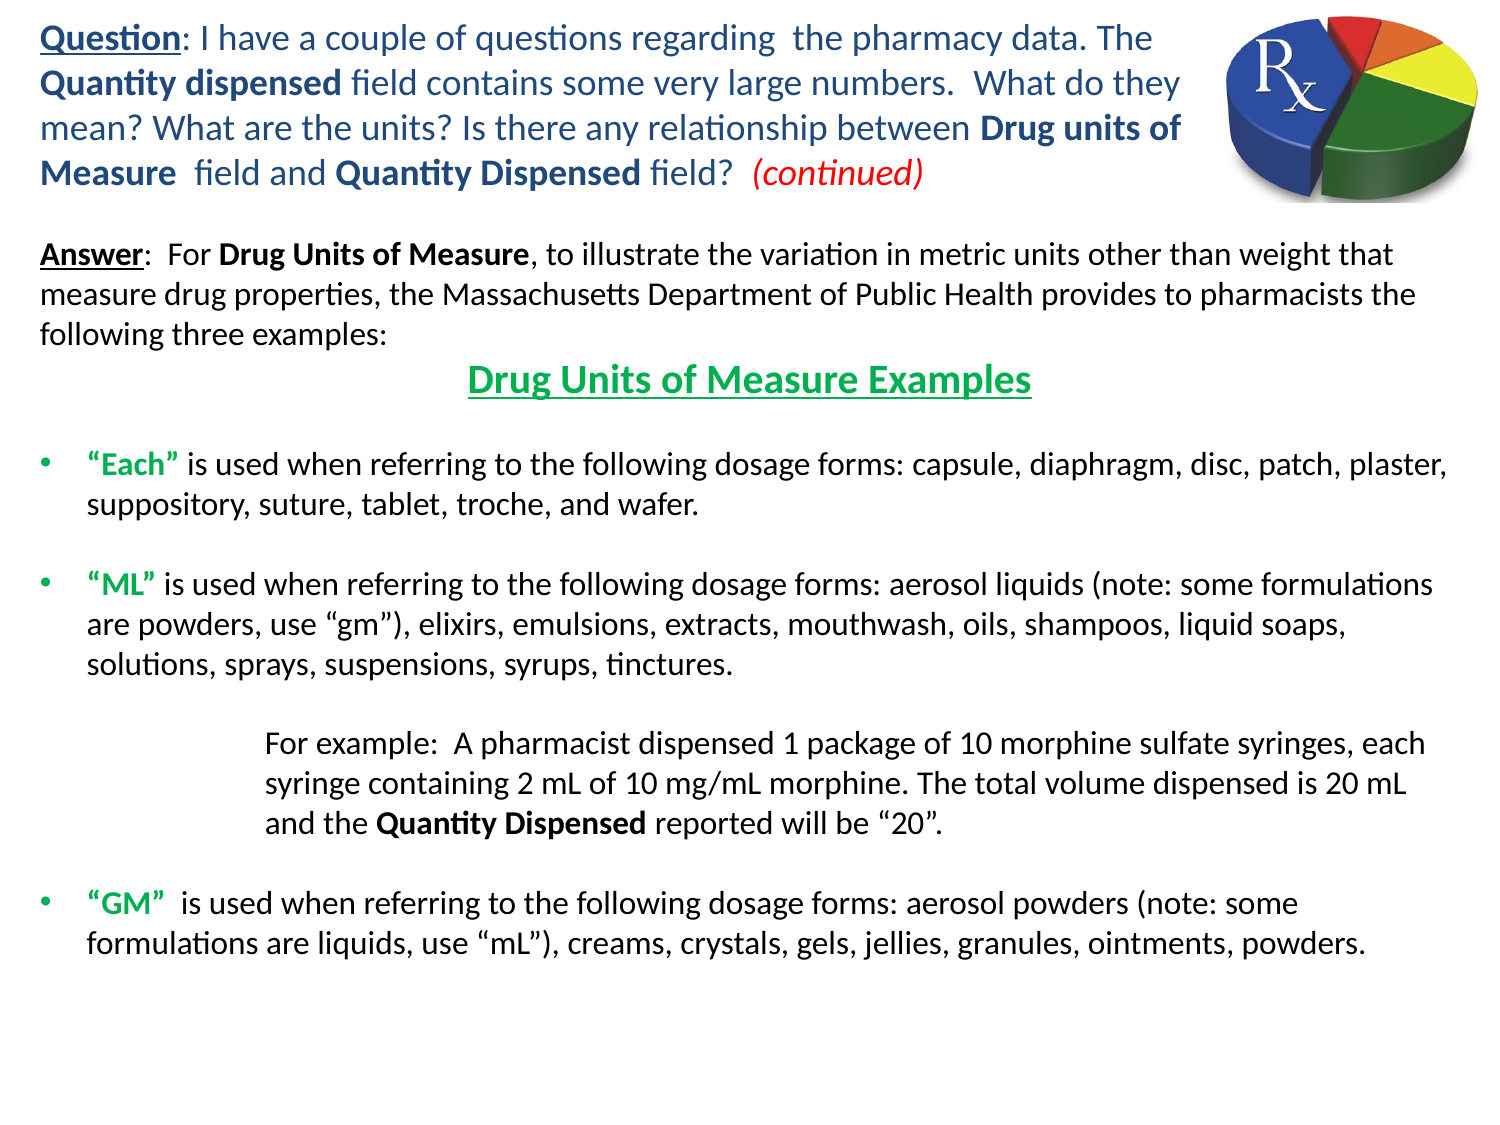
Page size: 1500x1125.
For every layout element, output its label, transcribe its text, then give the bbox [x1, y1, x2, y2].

picture [1224, 12, 1480, 203]
title Question: I have a couple of questions regarding the pharmacy data. The Quantity dispensed field contains some very large numbers. What do they mean? What are the units? Is there any relationship between Drug units of Measure field and Quantity Dispensed field? (continued) [24, 37, 1219, 168]
text_box Answer: For Drug Units of Measure, to illustrate the variation in metric units other than weight that measure drug properties, the Massachusetts Department of Public Health provides to pharmacists the following three examples: Drug Units of Measure Examples “Each” is used when referring to the following dosage forms: capsule, diaphragm, disc, patch, plaster, suppository, suture, tablet, troche, and wafer. “ML” is used when referring to the following dosage forms: aerosol liquids (note: some formulations are powders, use “gm”), elixirs, emulsions, extracts, mouthwash, oils, shampoos, liquid soaps, solutions, sprays, suspensions, syrups, tinctures. For example: A pharmacist dispensed 1 package of 10 morphine sulfate syringes, each syringe containing 2 mL of 10 mg/mL morphine. The total volume dispensed is 20 mL and the Quantity Dispensed reported will be “20”. “GM” is used when referring to the following dosage forms: aerosol powders (note: some formulations are liquids, use “mL”), creams, crystals, gels, jellies, granules, ointments, powders. [24, 224, 1475, 1009]
